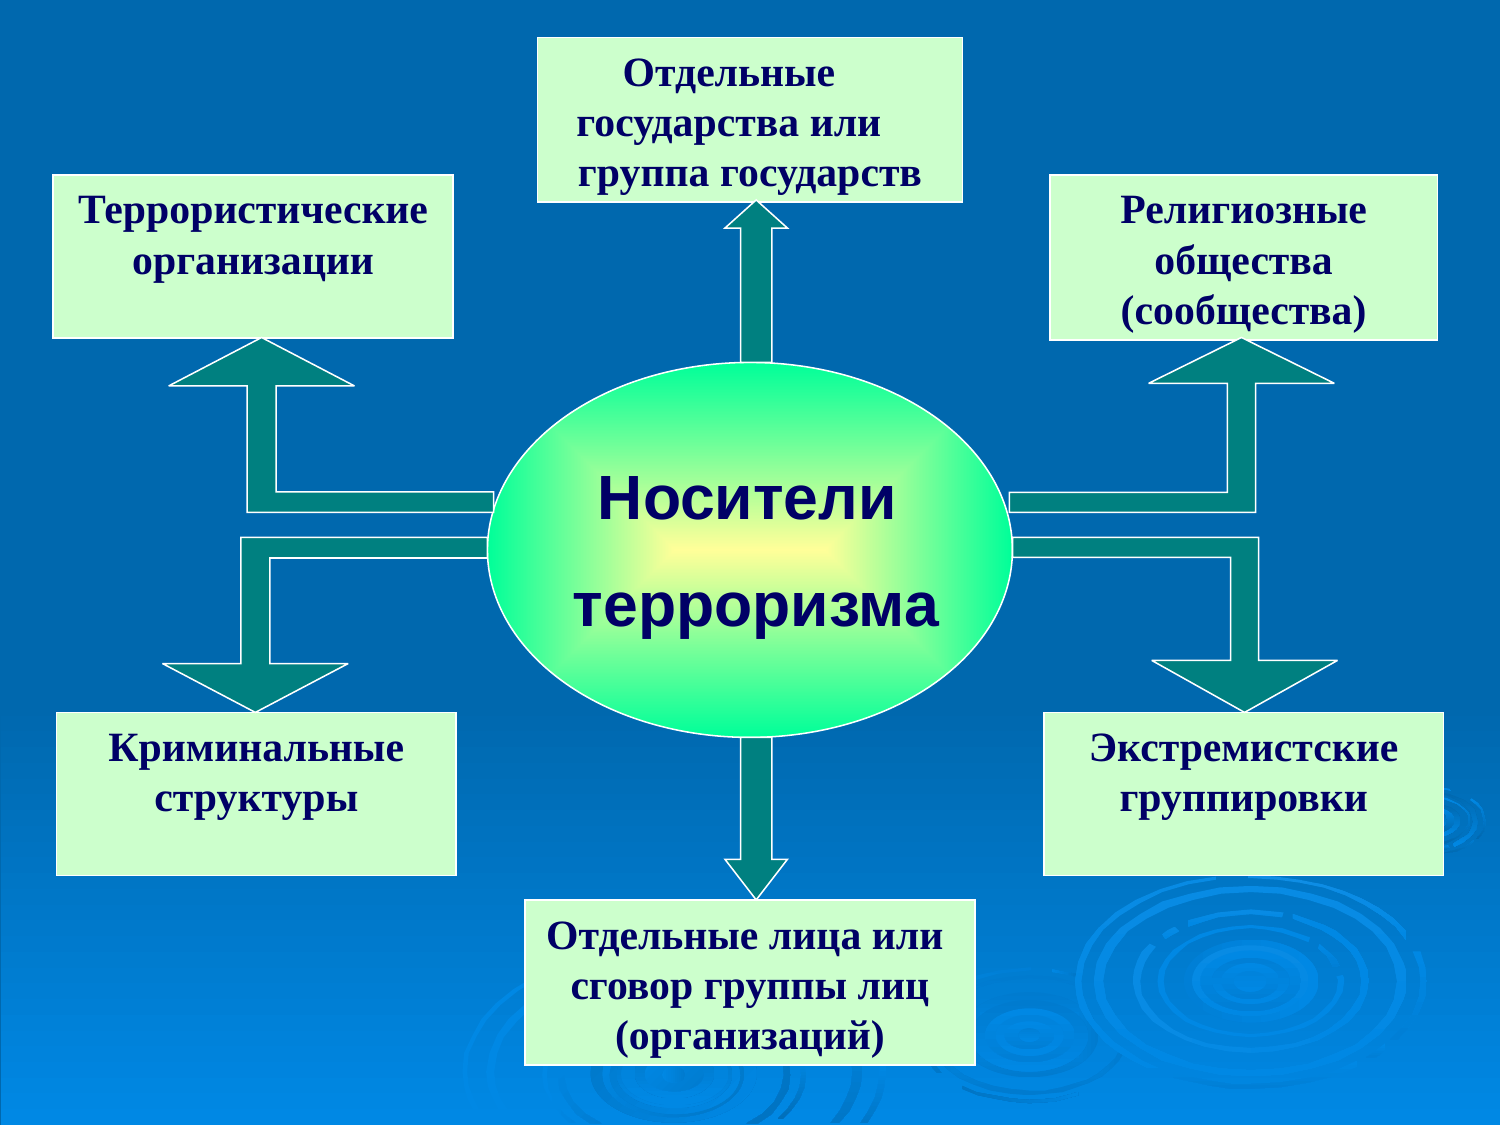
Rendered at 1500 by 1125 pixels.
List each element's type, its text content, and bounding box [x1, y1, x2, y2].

text_box [527, 362, 973, 450]
text_box [724, 199, 788, 363]
text_box Отдельные лица или сговор группы лиц (организаций) [524, 900, 975, 1065]
text_box Религиозные общества (сообщества) [1049, 174, 1438, 340]
text_box [168, 337, 494, 513]
text_box Экстремистские группировки [1043, 712, 1444, 876]
text_box [524, 646, 976, 738]
text_box [162, 537, 488, 713]
text_box [1009, 337, 1335, 513]
text_box Криминальные структуры [56, 712, 457, 876]
text_box [1012, 537, 1338, 713]
text_box Носители терроризма [474, 450, 1038, 646]
text_box Отдельные государства или группа государств [537, 37, 963, 203]
text_box Террористические организации [53, 174, 454, 338]
text_box [724, 737, 788, 900]
